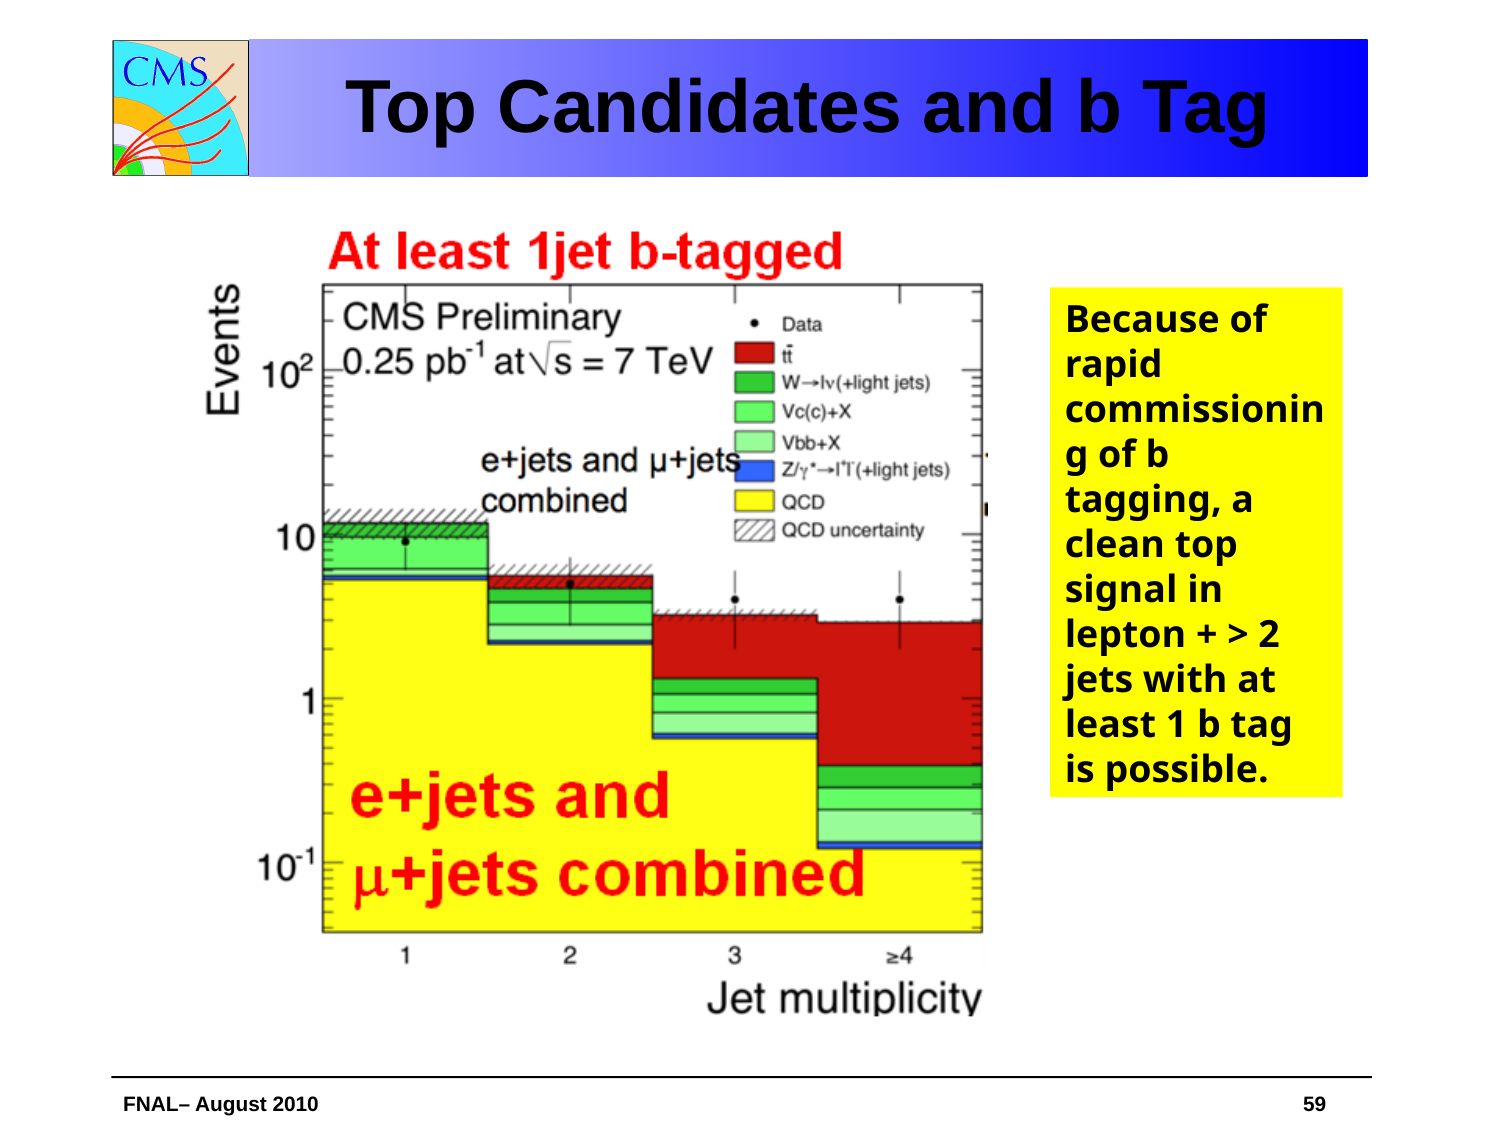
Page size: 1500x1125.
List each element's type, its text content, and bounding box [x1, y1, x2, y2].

text_box Because of rapid commissioning of b tagging, a clean top signal in lepton + > 2 jets with at least 1 b tag is possible. [1050, 287, 1343, 798]
title Top Candidates and b Tag [248, 39, 1369, 178]
picture [112, 39, 248, 177]
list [199, 224, 988, 1026]
